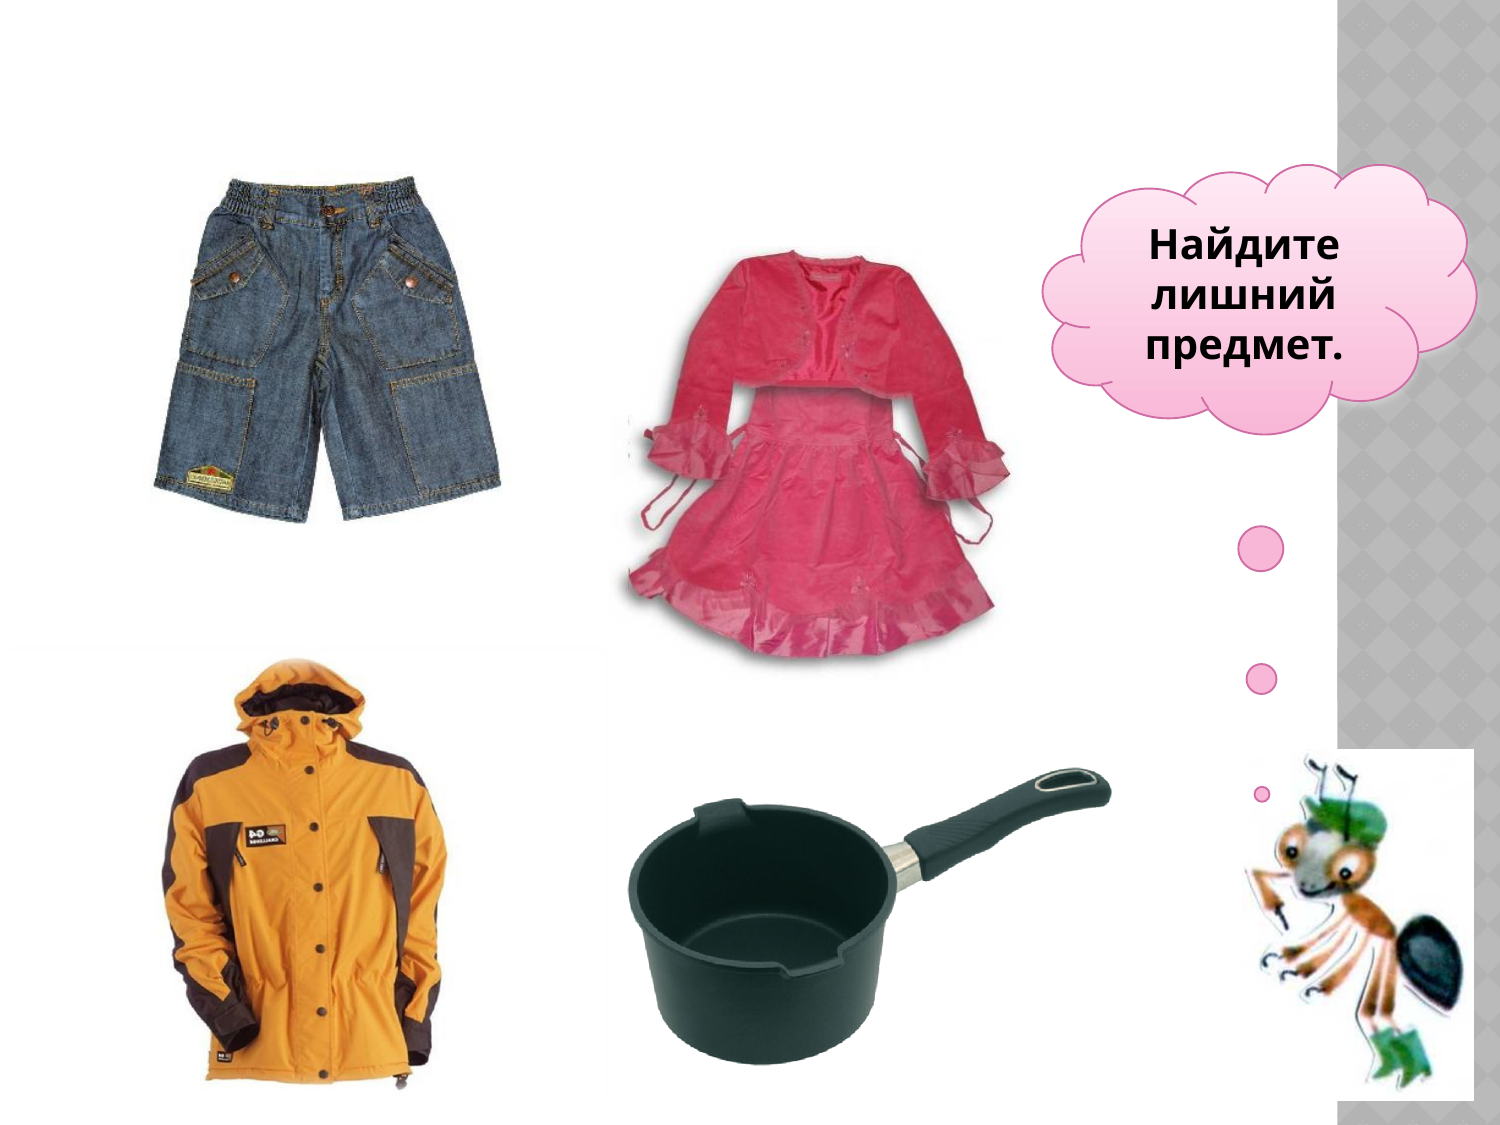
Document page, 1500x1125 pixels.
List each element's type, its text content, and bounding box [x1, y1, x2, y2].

text_box Найдите лишний предмет. [1041, 163, 1478, 436]
picture [608, 245, 1020, 680]
picture [0, 644, 614, 1106]
picture [22, 151, 610, 544]
picture [1241, 749, 1474, 1102]
picture [620, 761, 1114, 1072]
text_box Найдите лишний предмет. [1237, 525, 1285, 573]
text_box Найдите лишний предмет. [1245, 663, 1278, 695]
